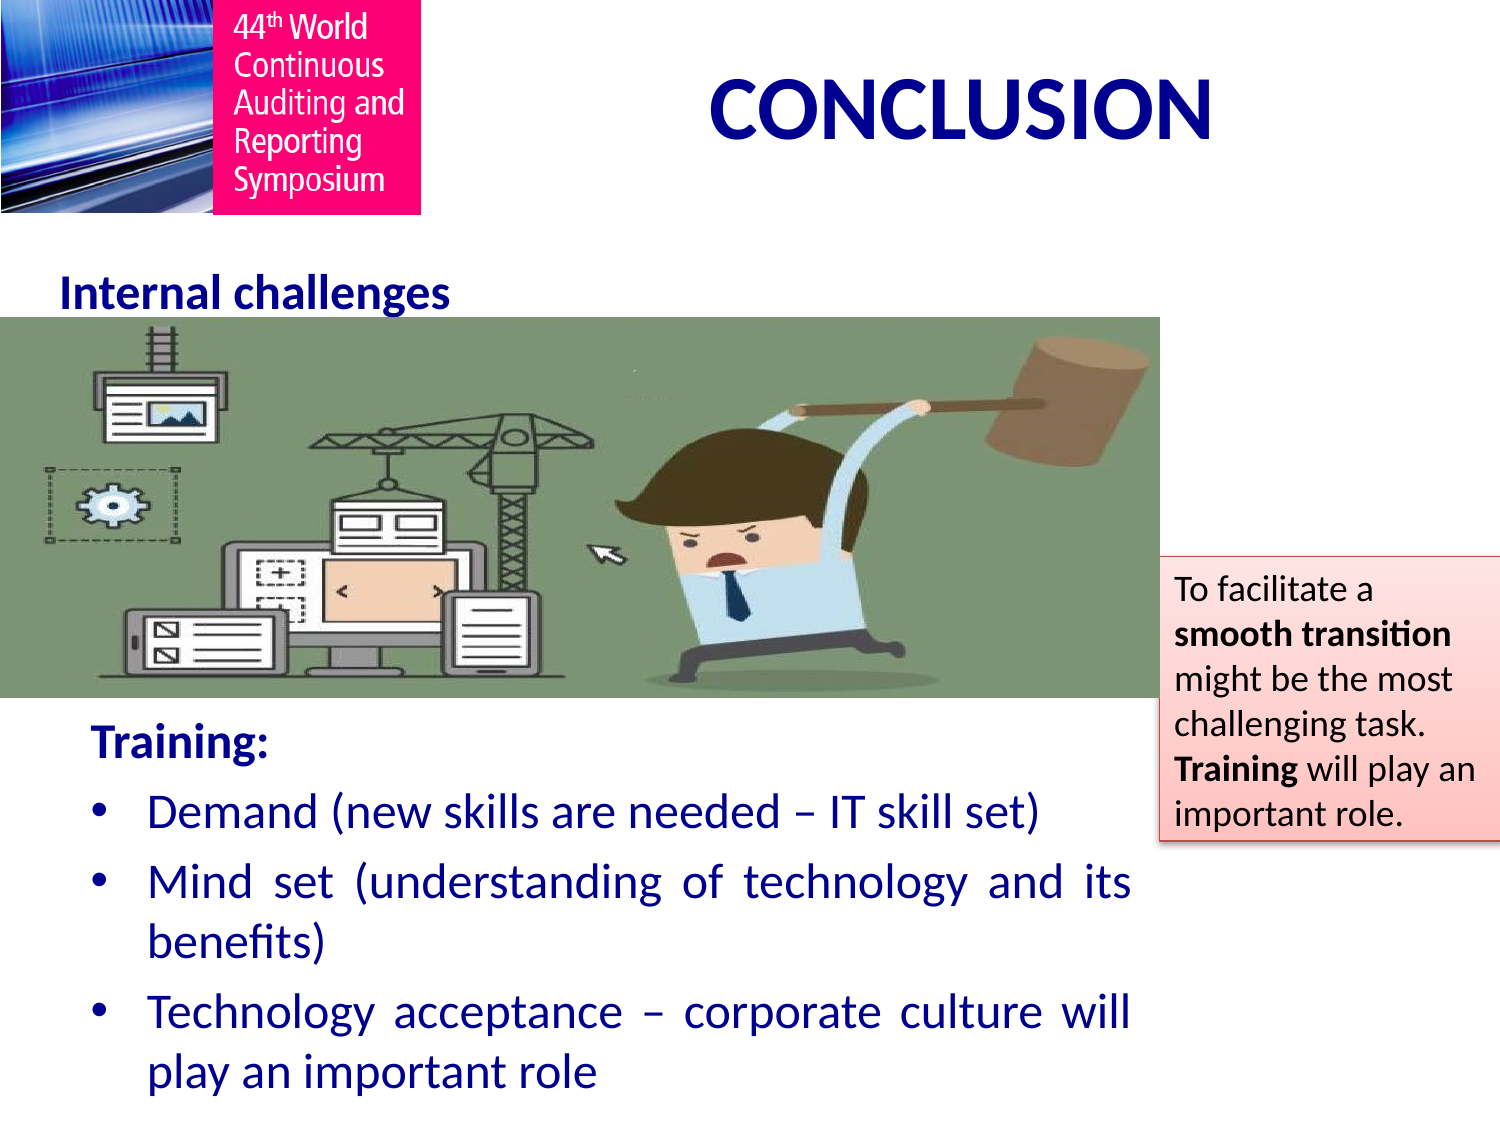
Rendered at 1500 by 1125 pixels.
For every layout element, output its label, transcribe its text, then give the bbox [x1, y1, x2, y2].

text_box Technological aspects (appropriate BC design and architecture, smart contracts solutions, etc.) New skill set of auditors needed (IT skills) Smooth transition Training: Demand (new skills are needed – IT skill set) Mind set (understanding of technology and its benefits) Technology acceptance – corporate culture will play an important role [75, 706, 1148, 1088]
list Internal challenges [44, 252, 1423, 362]
title CONCLUSION [433, 9, 1493, 197]
picture [1, 0, 421, 216]
text_box To facilitate a smooth transition might be the most challenging task. Training will play an important role. [1159, 556, 1500, 842]
picture [0, 316, 1160, 699]
